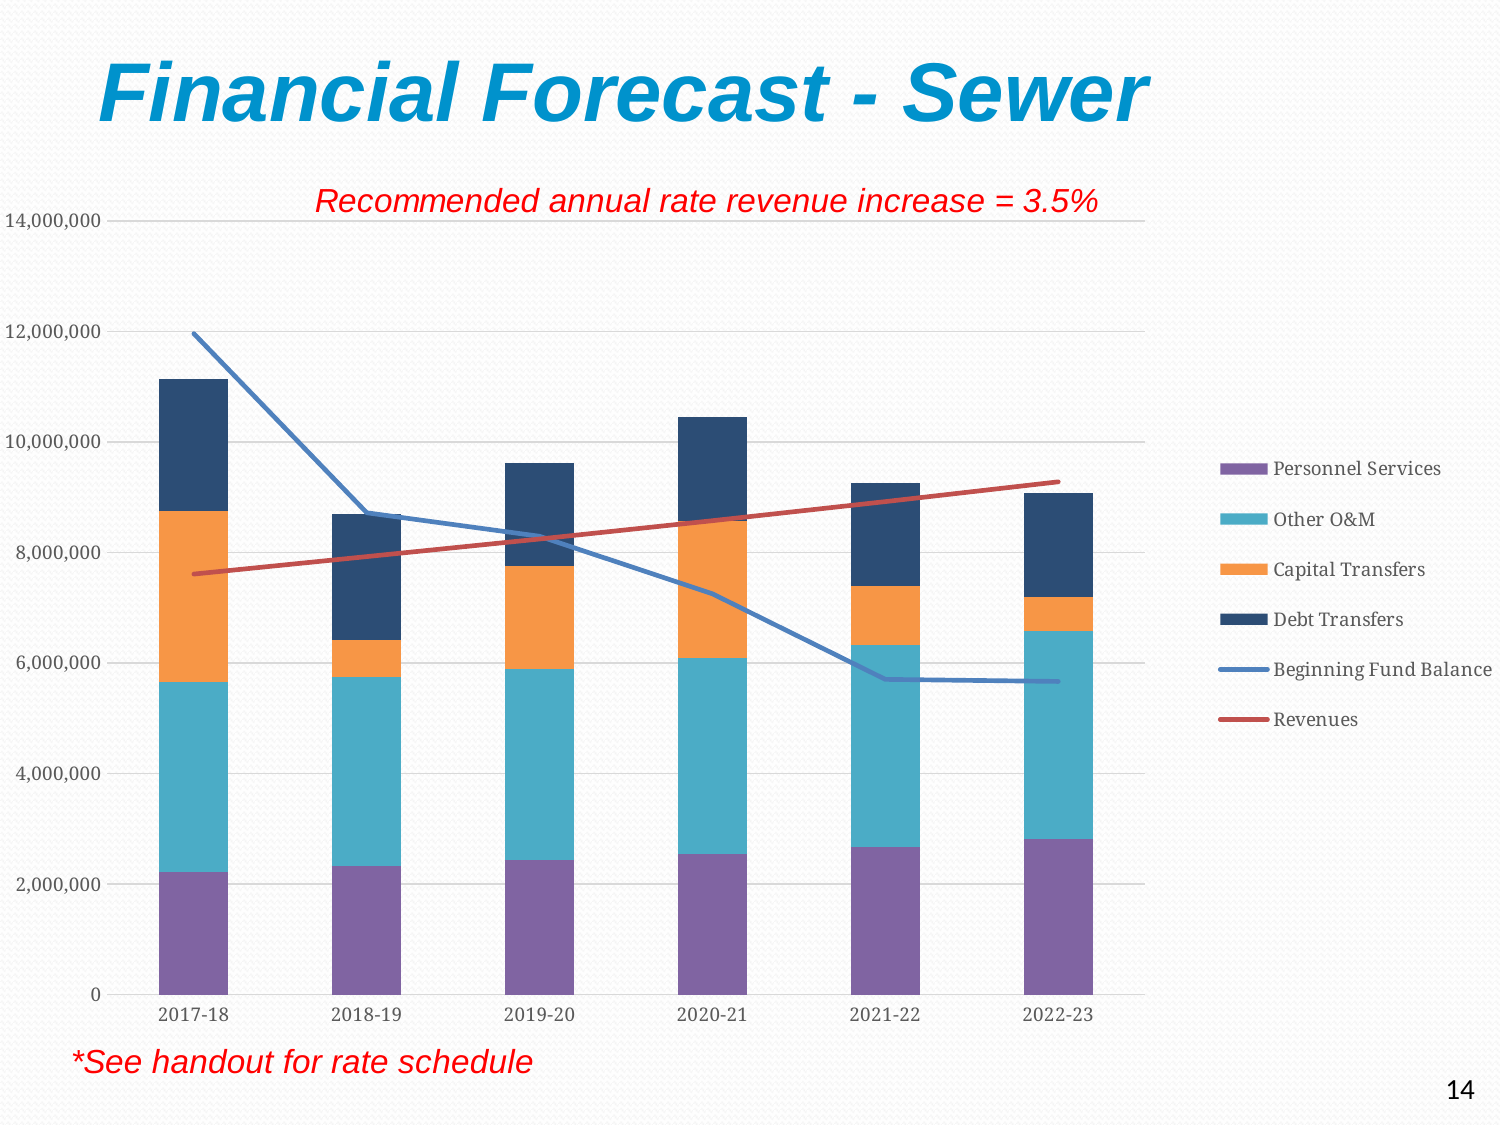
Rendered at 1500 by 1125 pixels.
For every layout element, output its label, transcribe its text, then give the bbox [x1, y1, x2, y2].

title Financial Forecast - Sewer [74, 0, 1351, 136]
chart [0, 137, 1500, 1092]
